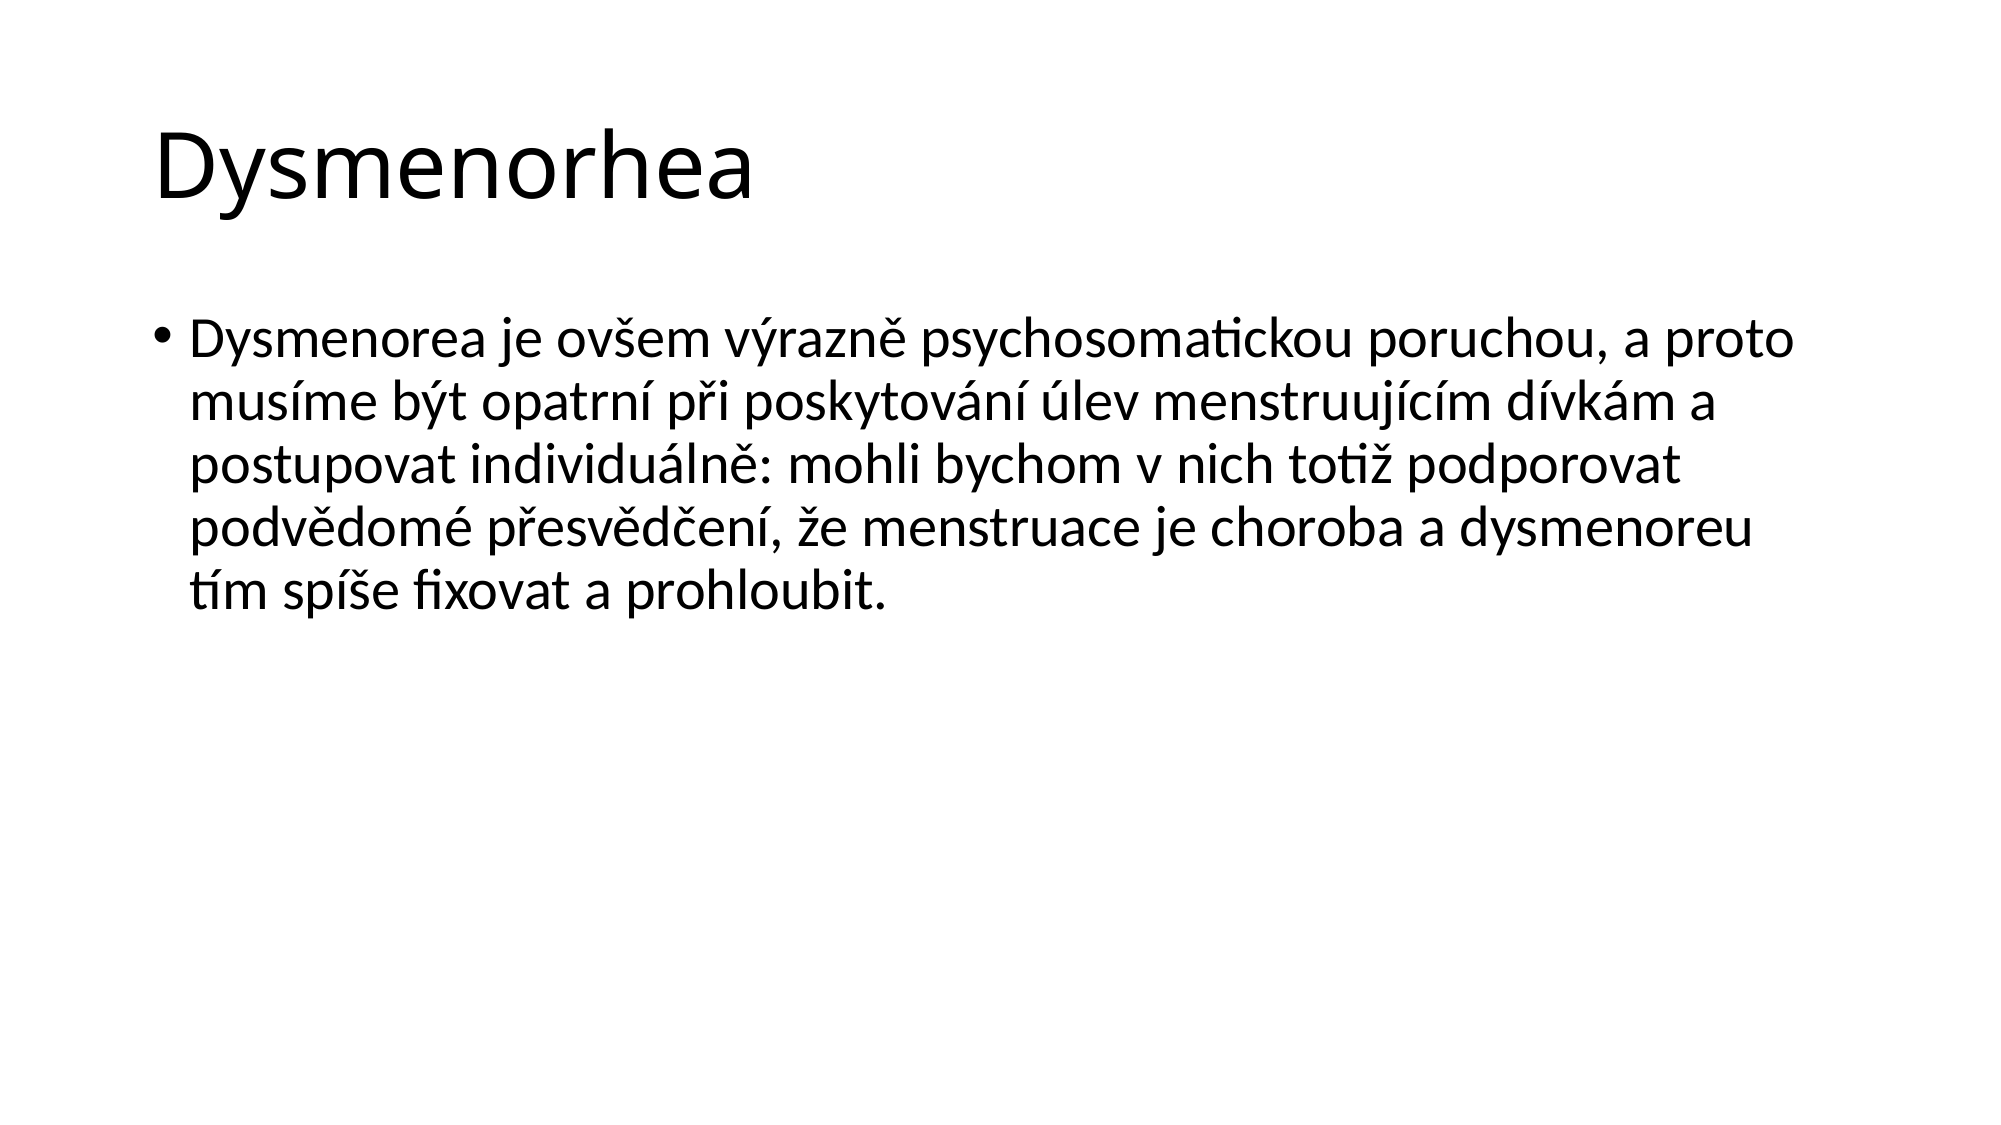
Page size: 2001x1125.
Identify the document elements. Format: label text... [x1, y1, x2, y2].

list Dysmenorea je ovšem výrazně psychosomatickou poruchou, a proto musíme být opatrní při poskytování úlev menstruujícím dívkám a postupovat individuálně: mohli bychom v nich totiž podporovat podvědomé přesvědčení, že menstruace je choroba a dysmenoreu tím spíše fixovat a prohloubit. [137, 299, 1863, 1014]
title Dysmenorhea [137, 59, 1863, 278]
